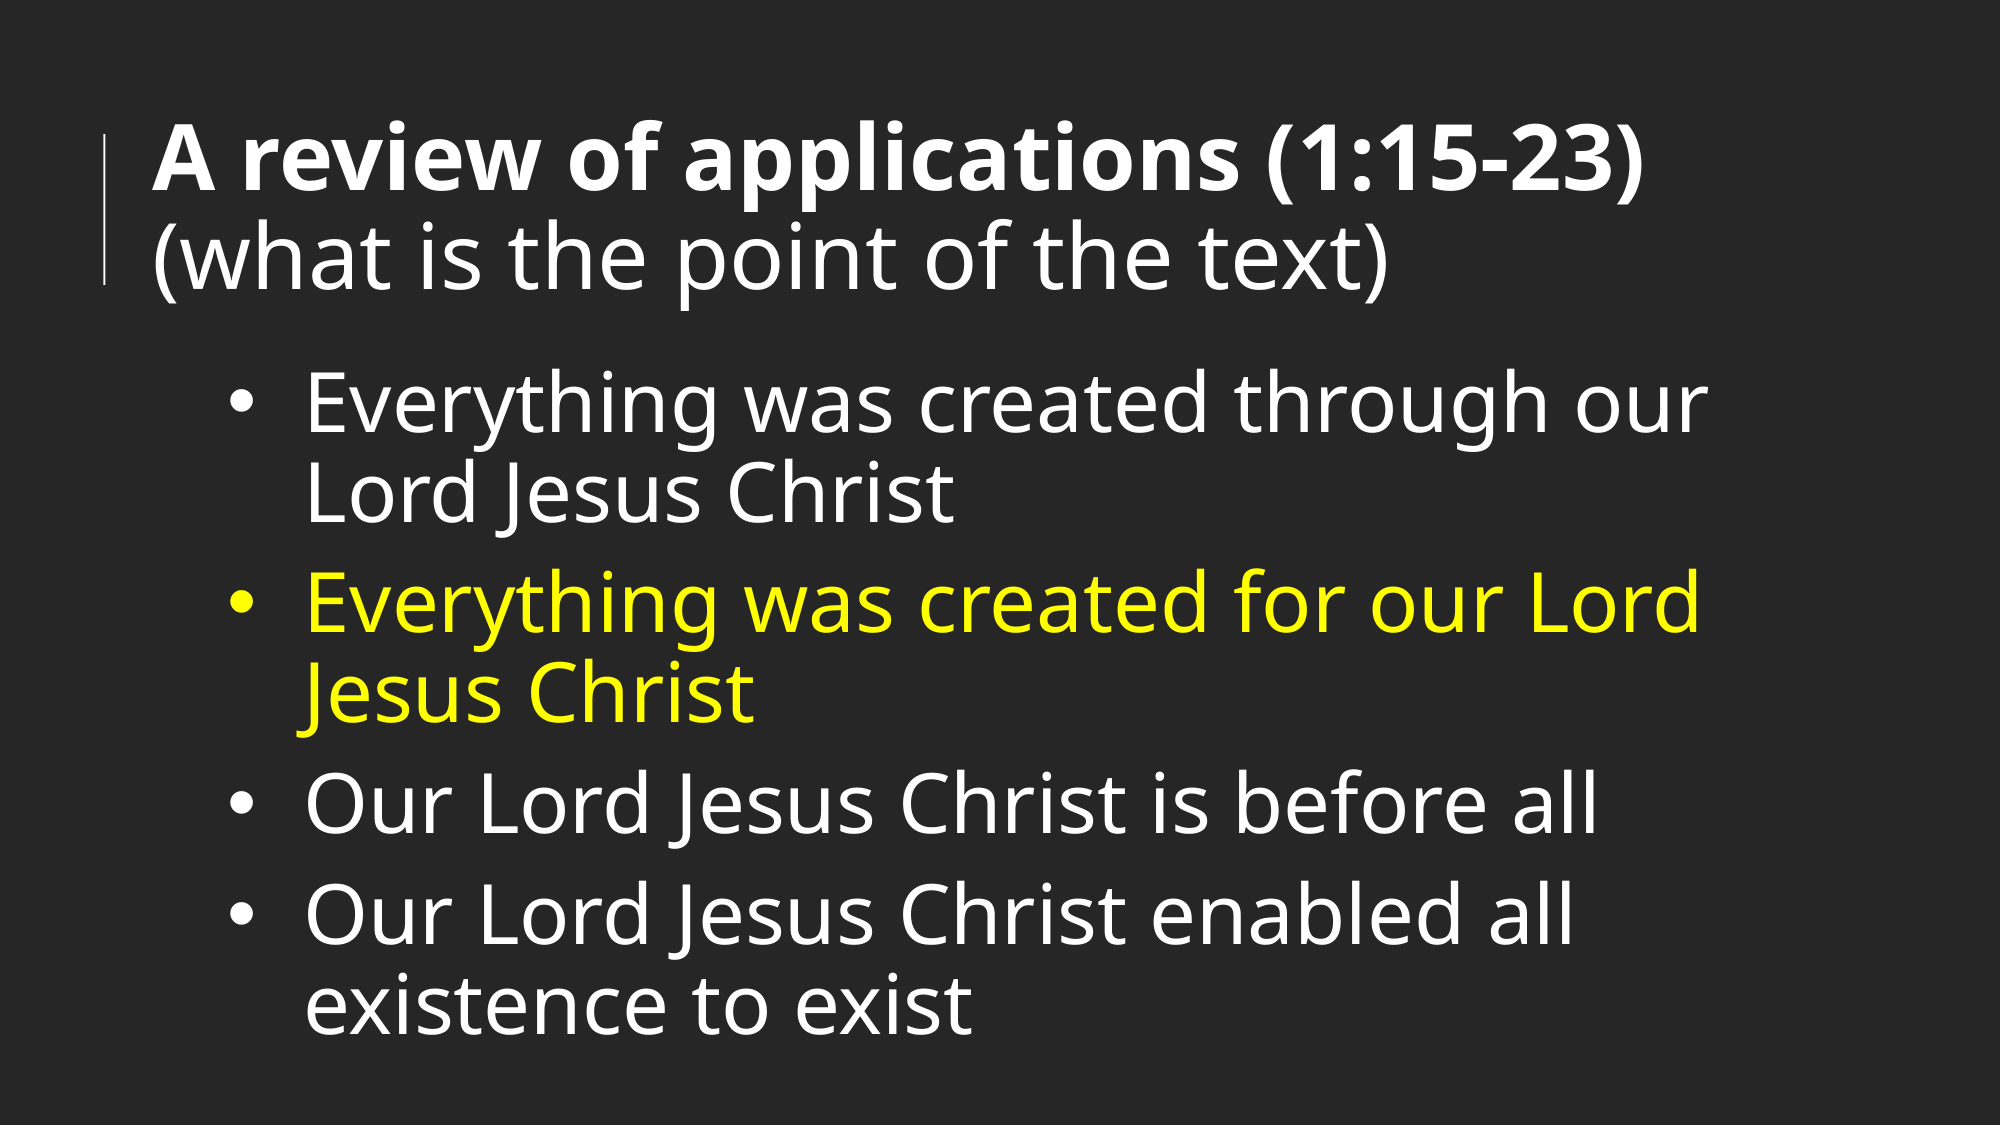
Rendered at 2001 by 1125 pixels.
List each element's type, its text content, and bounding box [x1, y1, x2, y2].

list Everything was created through our Lord Jesus Christ Everything was created for our Lord Jesus Christ Our Lord Jesus Christ is before all Our Lord Jesus Christ enabled all existence to exist [137, 352, 1863, 1014]
picture [102, 134, 107, 285]
title A review of applications (1:15-23) (what is the point of the text) [137, 101, 1863, 319]
